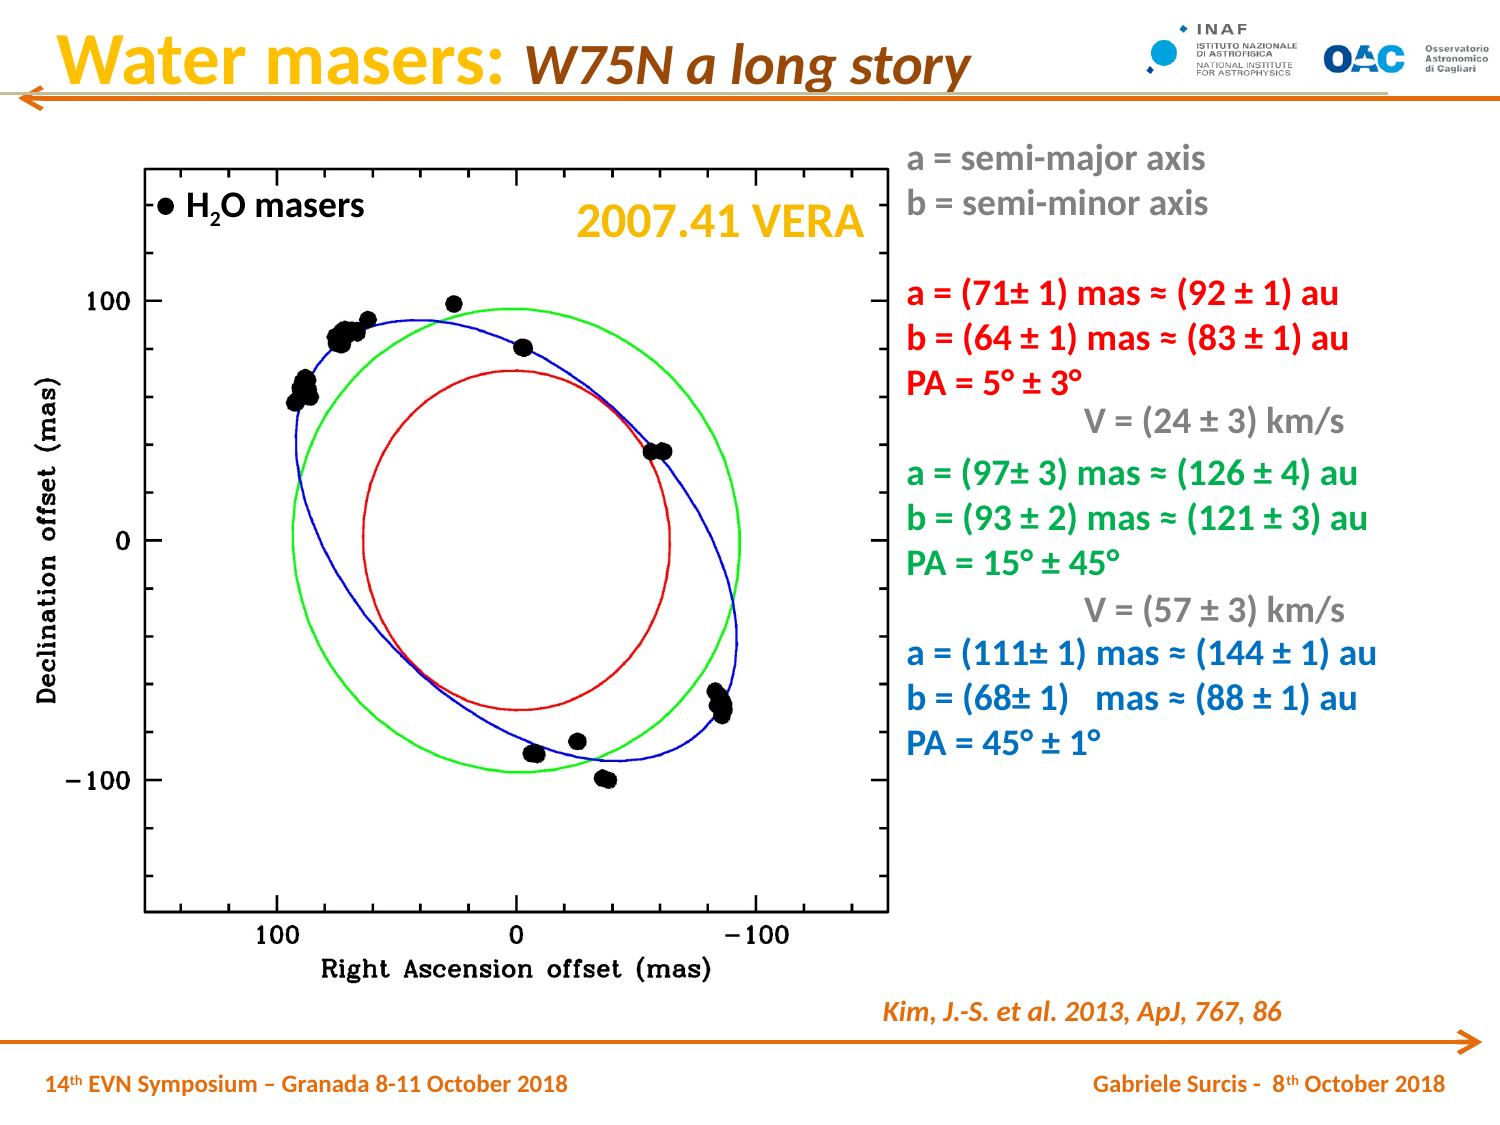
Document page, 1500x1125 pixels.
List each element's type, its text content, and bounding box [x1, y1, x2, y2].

text_box Water masers: W75N a long story [41, 2, 1471, 97]
text_box Kim, J.-S. et al. 2013, ApJ, 767, 86 [868, 984, 1500, 1035]
picture [1139, 18, 1302, 80]
text_box a = semi-major axis b = semi-minor axis a = (71± 1) mas ≈ (92 ± 1) au b = (64 ± 1) mas ≈ (83 ± 1) au PA = 5° ± 3° a = (97± 3) mas ≈ (126 ± 4) au b = (93 ± 2) mas ≈ (121 ± 3) au PA = 15° ± 45° a = (111± 1) mas ≈ (144 ± 1) au b = (68± 1) mas ≈ (88 ± 1) au PA = 45° ± 1° [925, 125, 1500, 861]
picture [1318, 40, 1495, 77]
text_box V = (57 ± 3) km/s [1069, 578, 1387, 638]
picture [29, 125, 925, 1025]
text_box V = (24 ± 3) km/s [1068, 388, 1387, 449]
text_box 14th EVN Symposium – Granada 8-11 October 2018 Gabriele Surcis - 8th October 2018 [29, 1060, 1471, 1106]
